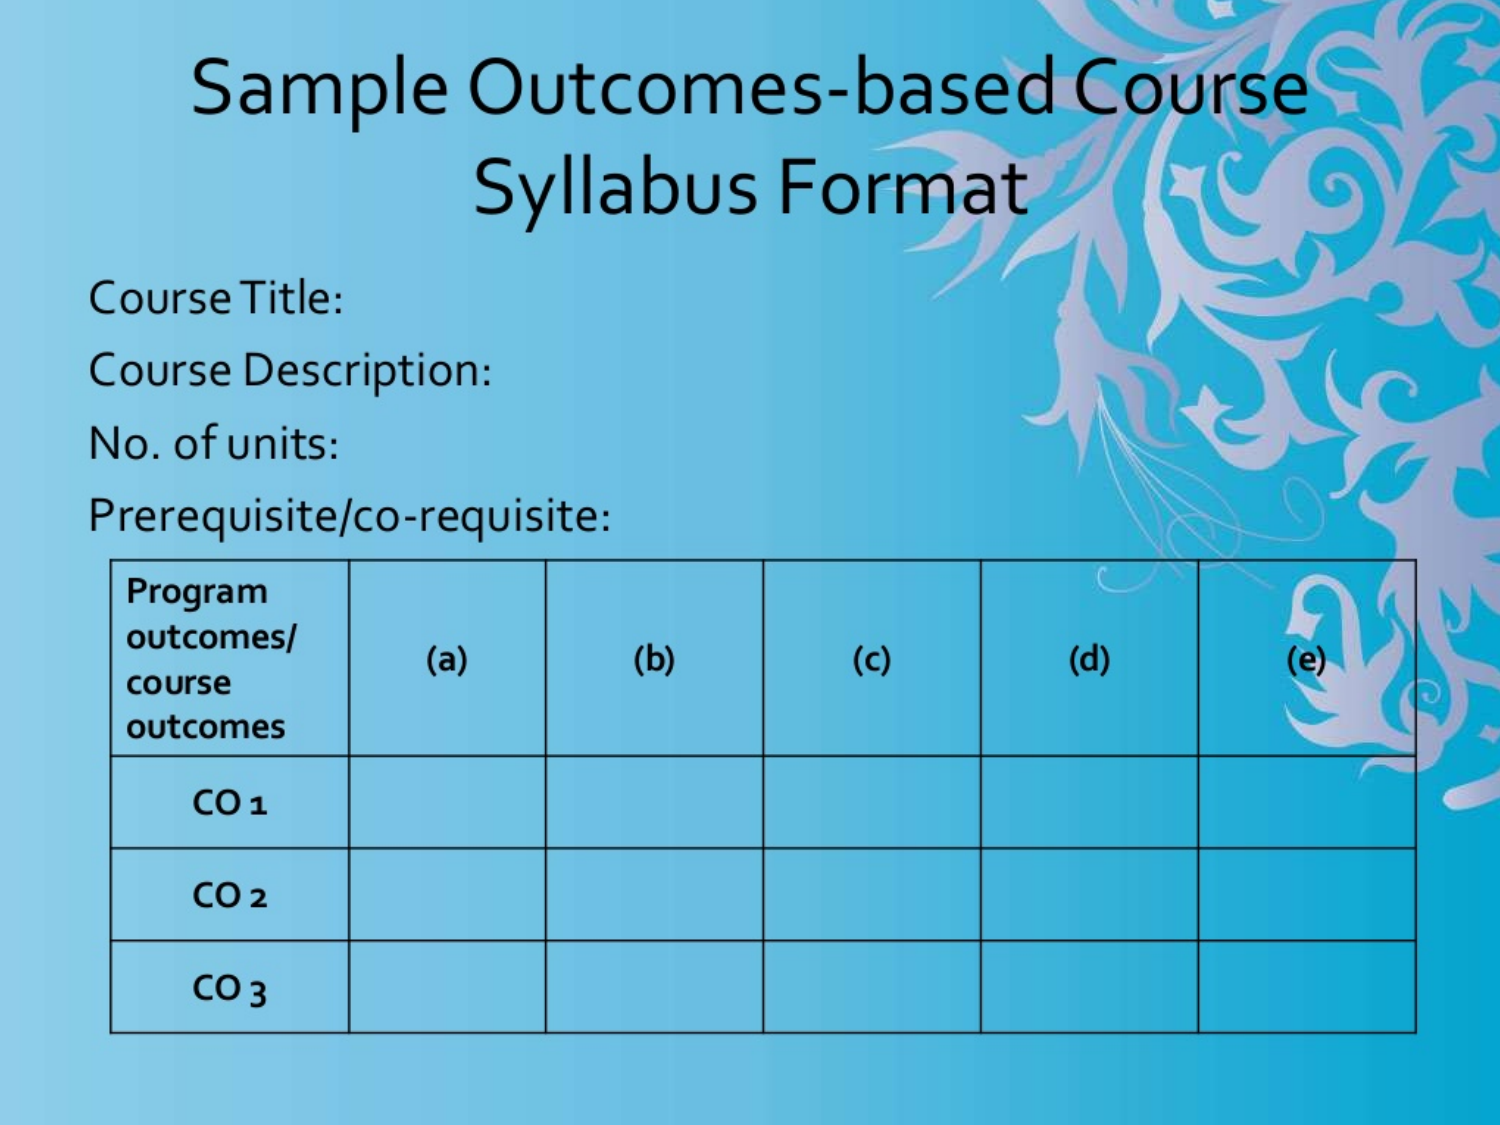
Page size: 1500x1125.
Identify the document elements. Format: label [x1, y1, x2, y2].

list [0, 0, 1500, 1125]
